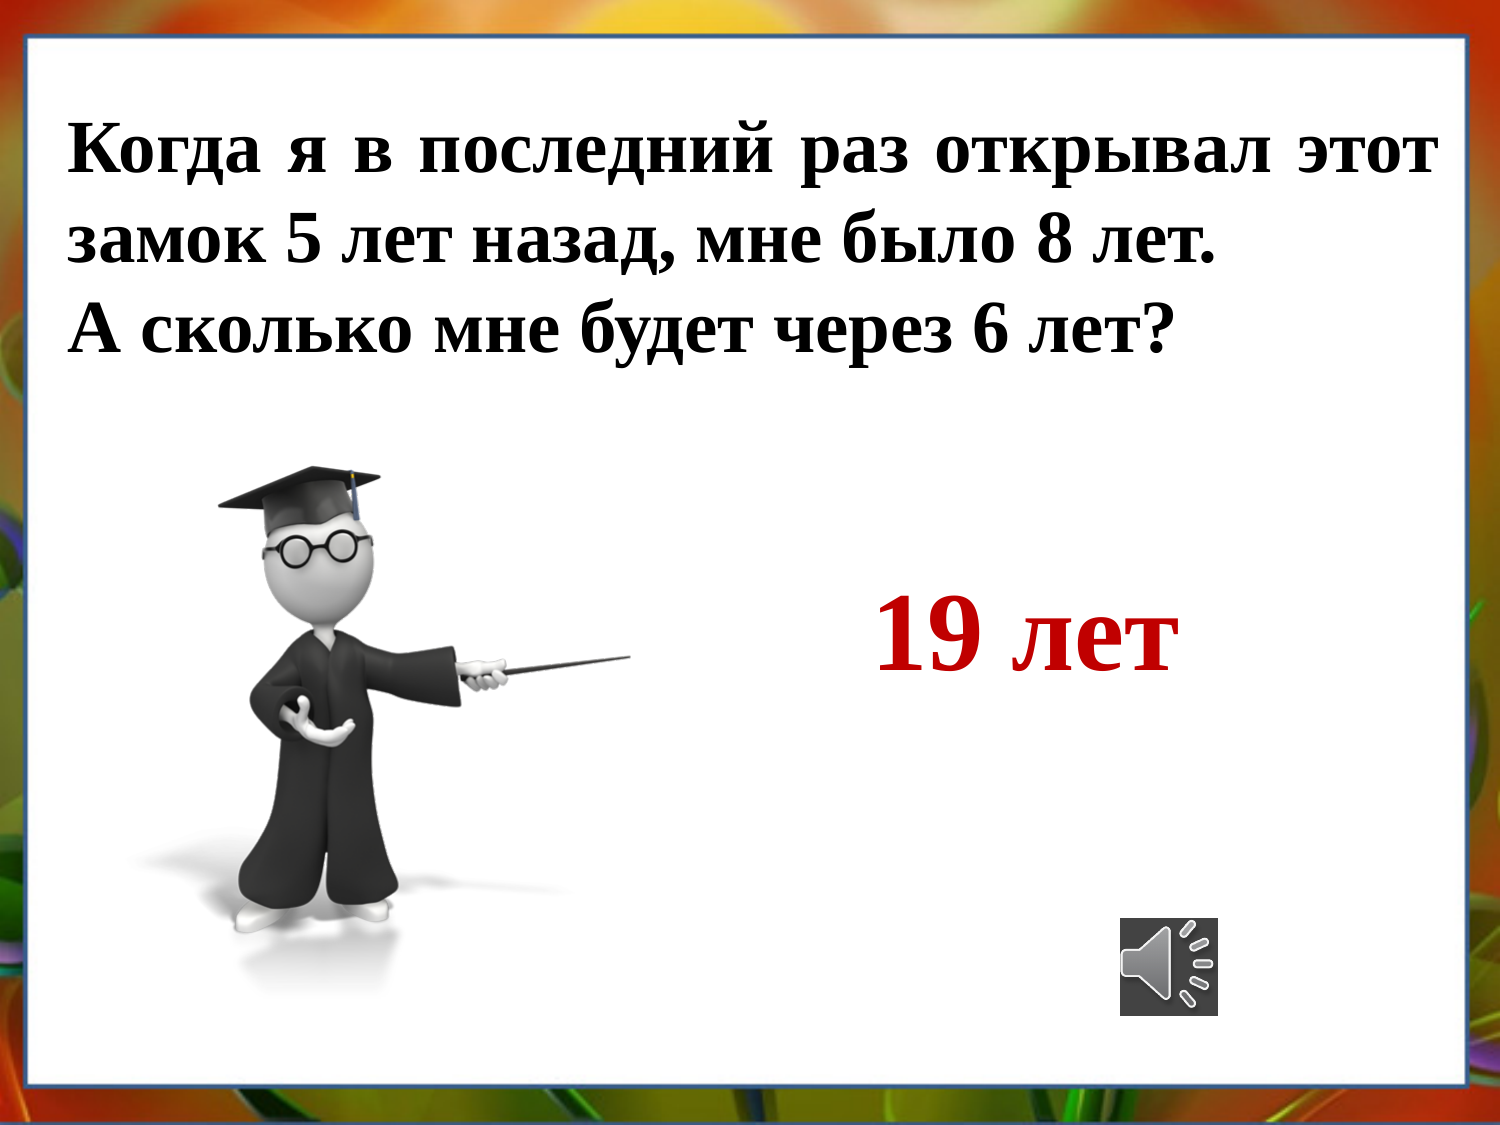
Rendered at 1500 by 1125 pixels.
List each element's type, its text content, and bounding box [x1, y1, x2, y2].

text_box 19 лет [856, 550, 1376, 701]
text_box Когда я в последний раз открывал этот замок 5 лет назад, мне было 8 лет. А сколько мне будет через 6 лет? [53, 89, 1455, 375]
picture [0, 0, 1500, 1125]
